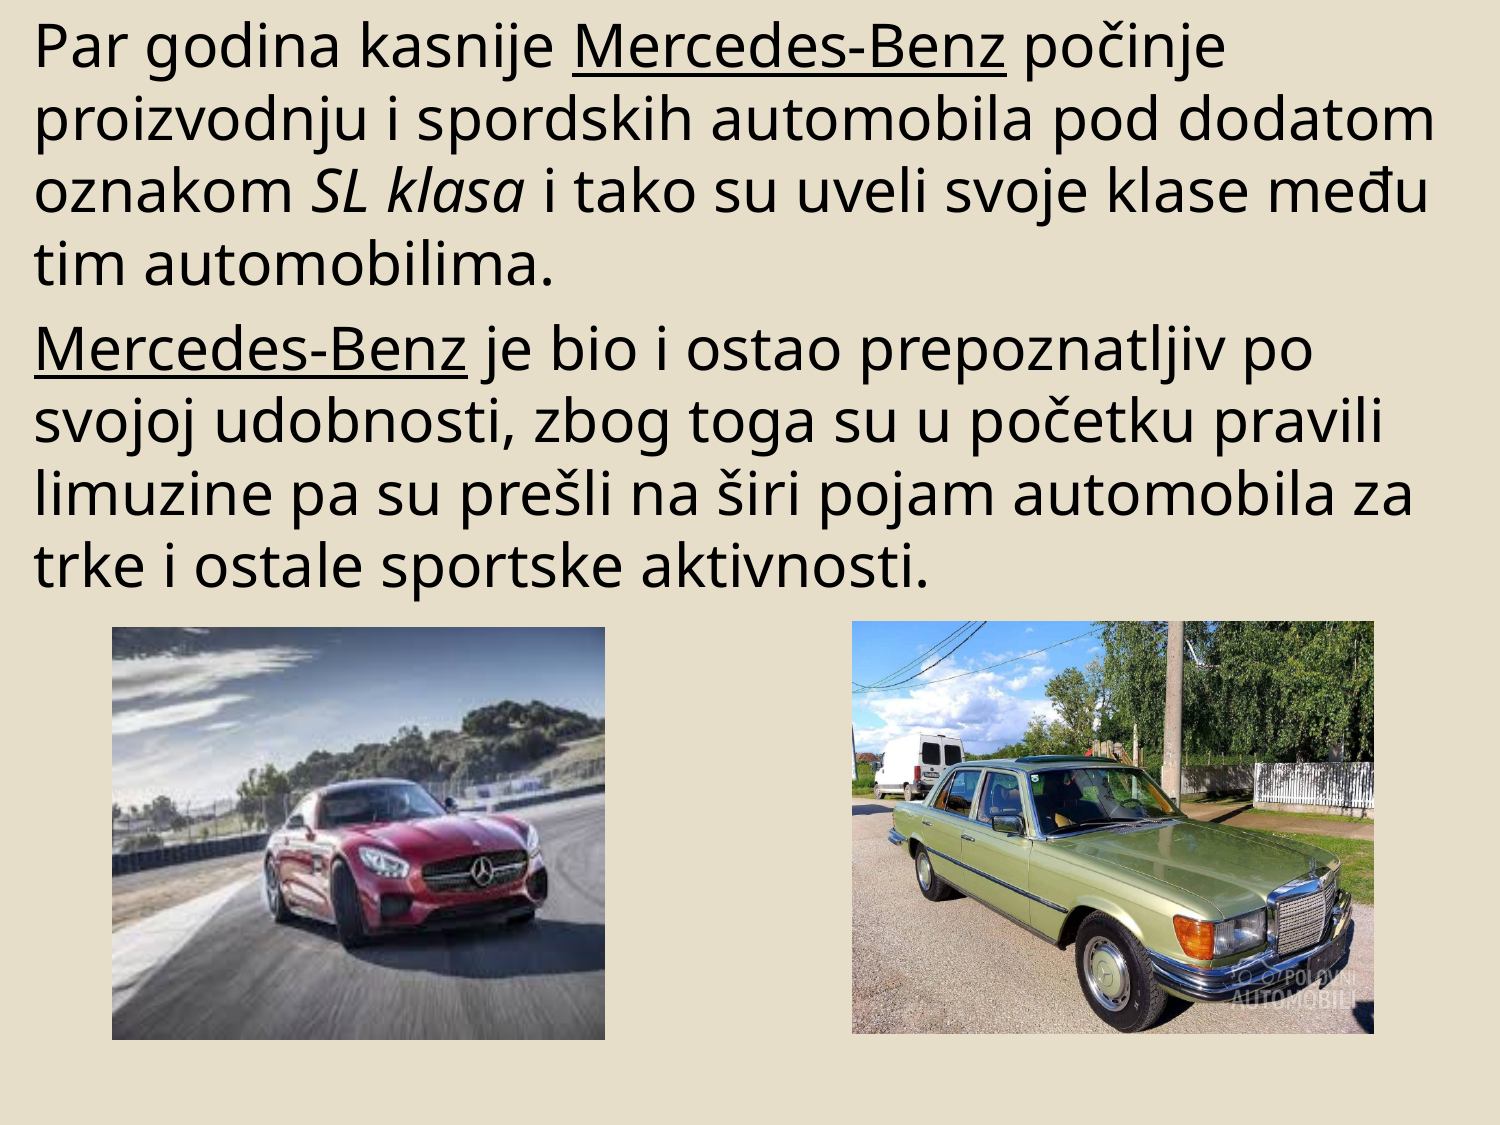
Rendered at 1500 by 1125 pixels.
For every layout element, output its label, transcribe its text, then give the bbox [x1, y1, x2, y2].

list Par godina kasnije Mercedes-Benz počinje proizvodnju i spordskih automobila pod dodatom oznakom SL klasa i tako su uveli svoje klase među tim automobilima. Mercedes-Benz je bio i ostao prepoznatljiv po svojoj udobnosti, zbog toga su u početku pravili limuzine pa su prešli na širi pojam automobila za trke i ostale sportske aktivnosti. [5, 0, 1500, 1075]
picture [112, 627, 605, 1041]
picture [852, 621, 1374, 1035]
